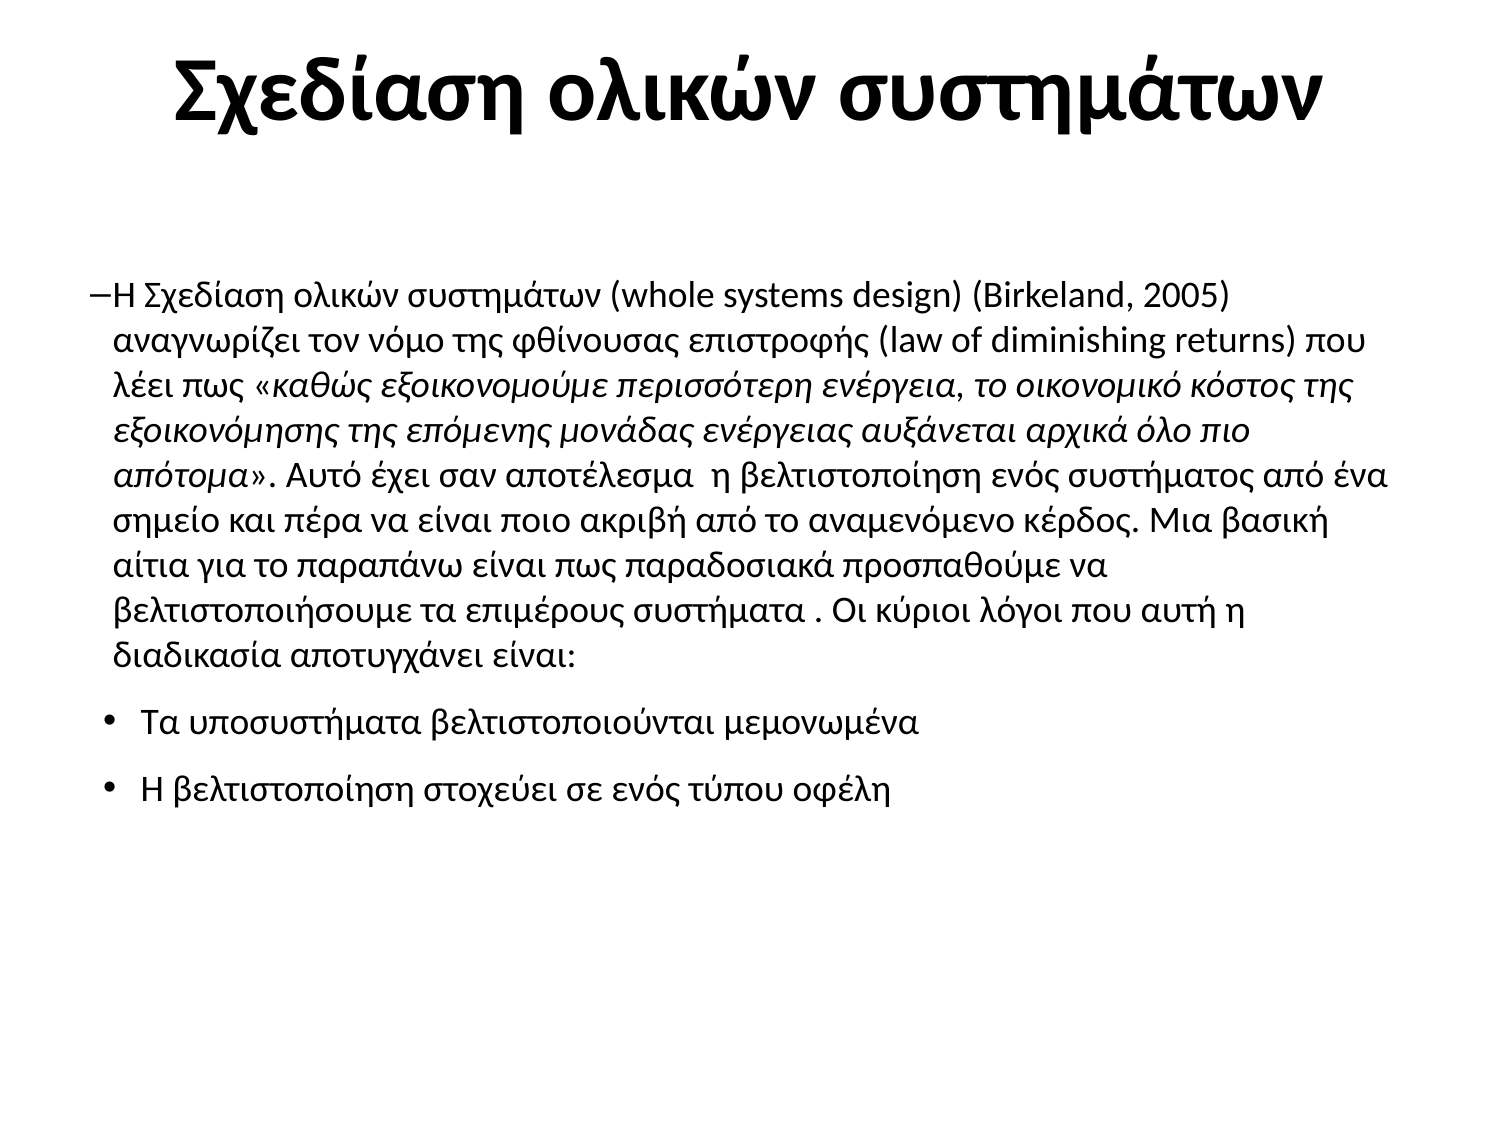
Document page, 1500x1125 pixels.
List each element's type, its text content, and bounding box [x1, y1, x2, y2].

list Η Σχεδίαση ολικών συστημάτων (whole systems design) (Birkeland, 2005) αναγνωρίζει τον νόμο της φθίνουσας επιστροφής (law of diminishing returns) που λέει πως «καθώς εξοικονομούμε περισσότερη ενέργεια, το οικονομικό κόστος της εξοικονόμησης της επόμενης μονάδας ενέργειας αυξάνεται αρχικά όλο πιο απότομα». Αυτό έχει σαν αποτέλεσμα η βελτιστοποίηση ενός συστήματος από ένα σημείο και πέρα να είναι ποιο ακριβή από το αναμενόμενο κέρδος. Μια βασική αίτια για το παραπάνω είναι πως παραδοσιακά προσπαθούμε να βελτιστοποιήσουμε τα επιμέρους συστήματα . Οι κύριοι λόγοι που αυτή η διαδικασία αποτυγχάνει είναι: Τα υποσυστήματα βελτιστοποιούνται μεμονωμένα Η βελτιστοποίηση στοχεύει σε ενός τύπου οφέλη [74, 262, 1426, 1006]
title Σχεδίαση ολικών συστημάτων [74, 44, 1426, 233]
